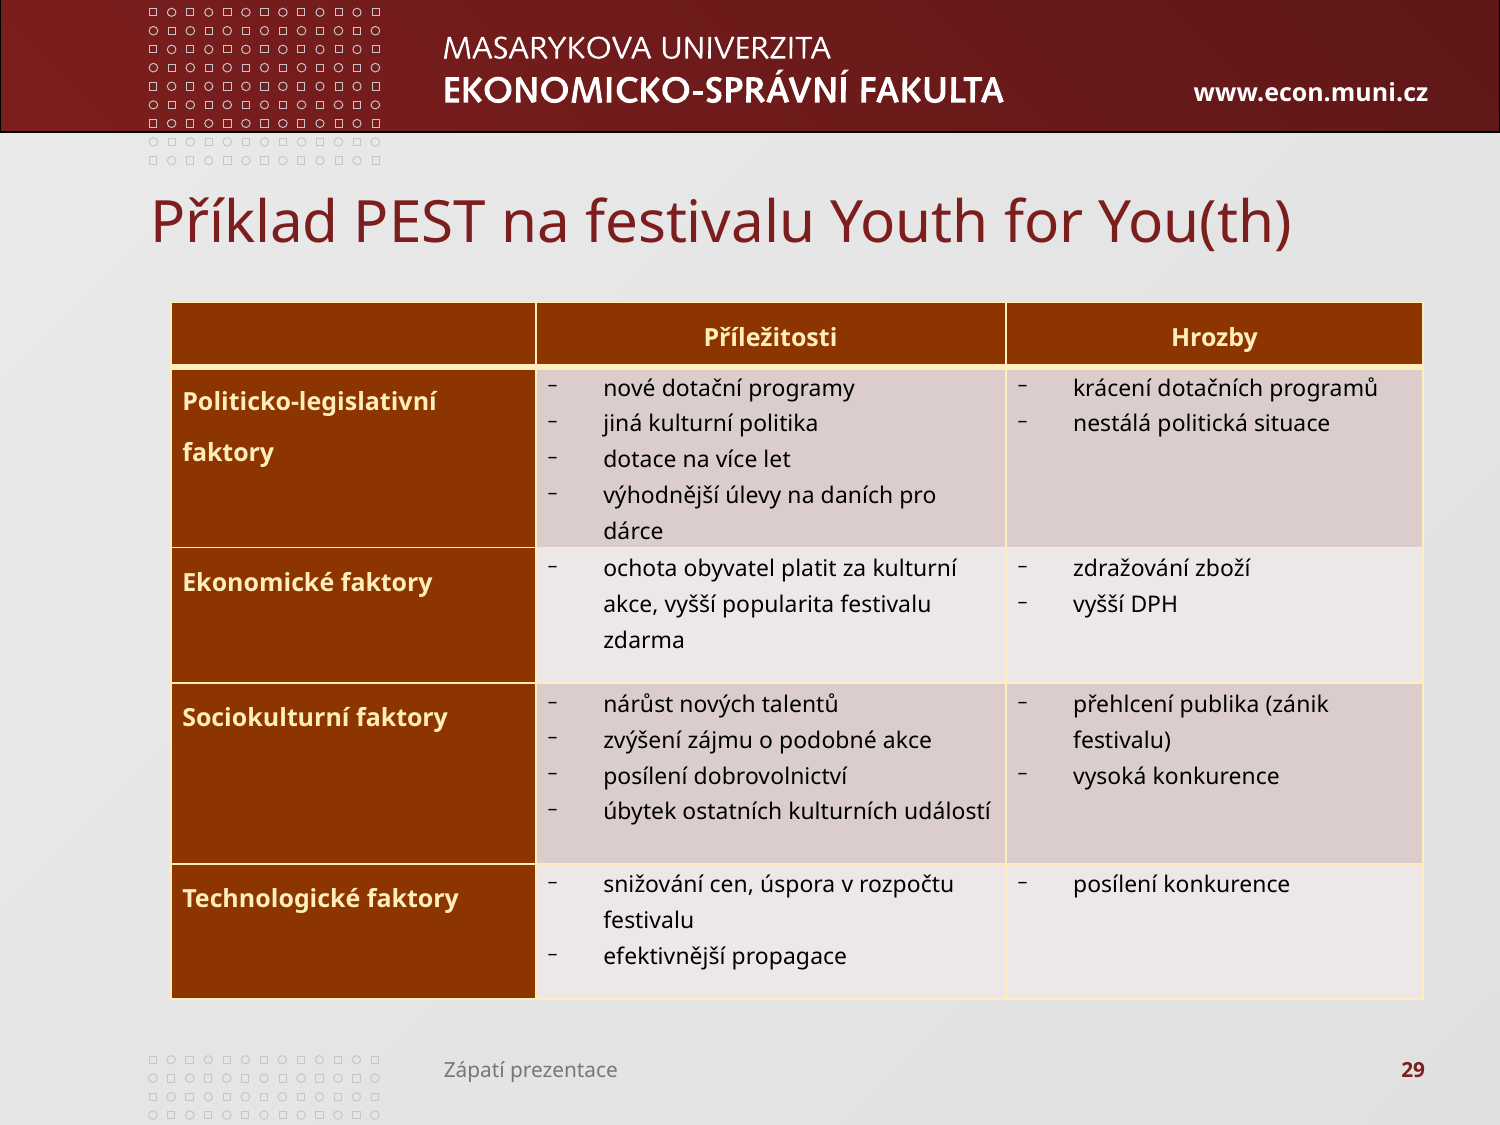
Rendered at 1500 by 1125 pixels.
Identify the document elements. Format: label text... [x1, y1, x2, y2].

title Příklad PEST na festivalu Youth for You(th) [150, 184, 1425, 268]
table_cell Technologické faktory [172, 865, 535, 998]
table_cell přehlcení publika (zánik festivalu) vysoká konkurence [1007, 684, 1422, 863]
table_cell posílení konkurence [1007, 865, 1422, 998]
table_header Příležitosti [537, 303, 1005, 364]
table_cell zdražování zboží vyšší DPH [1007, 548, 1422, 682]
table_cell Sociokulturní faktory [172, 684, 535, 863]
table_header Hrozby [1007, 303, 1422, 364]
table_cell krácení dotačních programů nestálá politická situace [1007, 370, 1422, 547]
table_cell nové dotační programy jiná kulturní politika dotace na více let výhodnější úlevy na daních pro dárce [537, 370, 1005, 547]
footer Zápatí prezentace [444, 1056, 1187, 1100]
table_cell Ekonomické faktory [172, 548, 535, 682]
table_cell snižování cen, úspora v rozpočtu festivalu efektivnější propagace [537, 865, 1005, 998]
table_cell ochota obyvatel platit za kulturní akce, vyšší popularita festivalu zdarma [537, 548, 1005, 682]
table_cell nárůst nových talentů zvýšení zájmu o podobné akce posílení dobrovolnictví úbytek ostatních kulturních událostí [537, 684, 1005, 863]
table_header [172, 303, 535, 364]
table_cell Politicko-legislativní faktory [172, 370, 535, 547]
slide_number 29 [1293, 1056, 1425, 1100]
